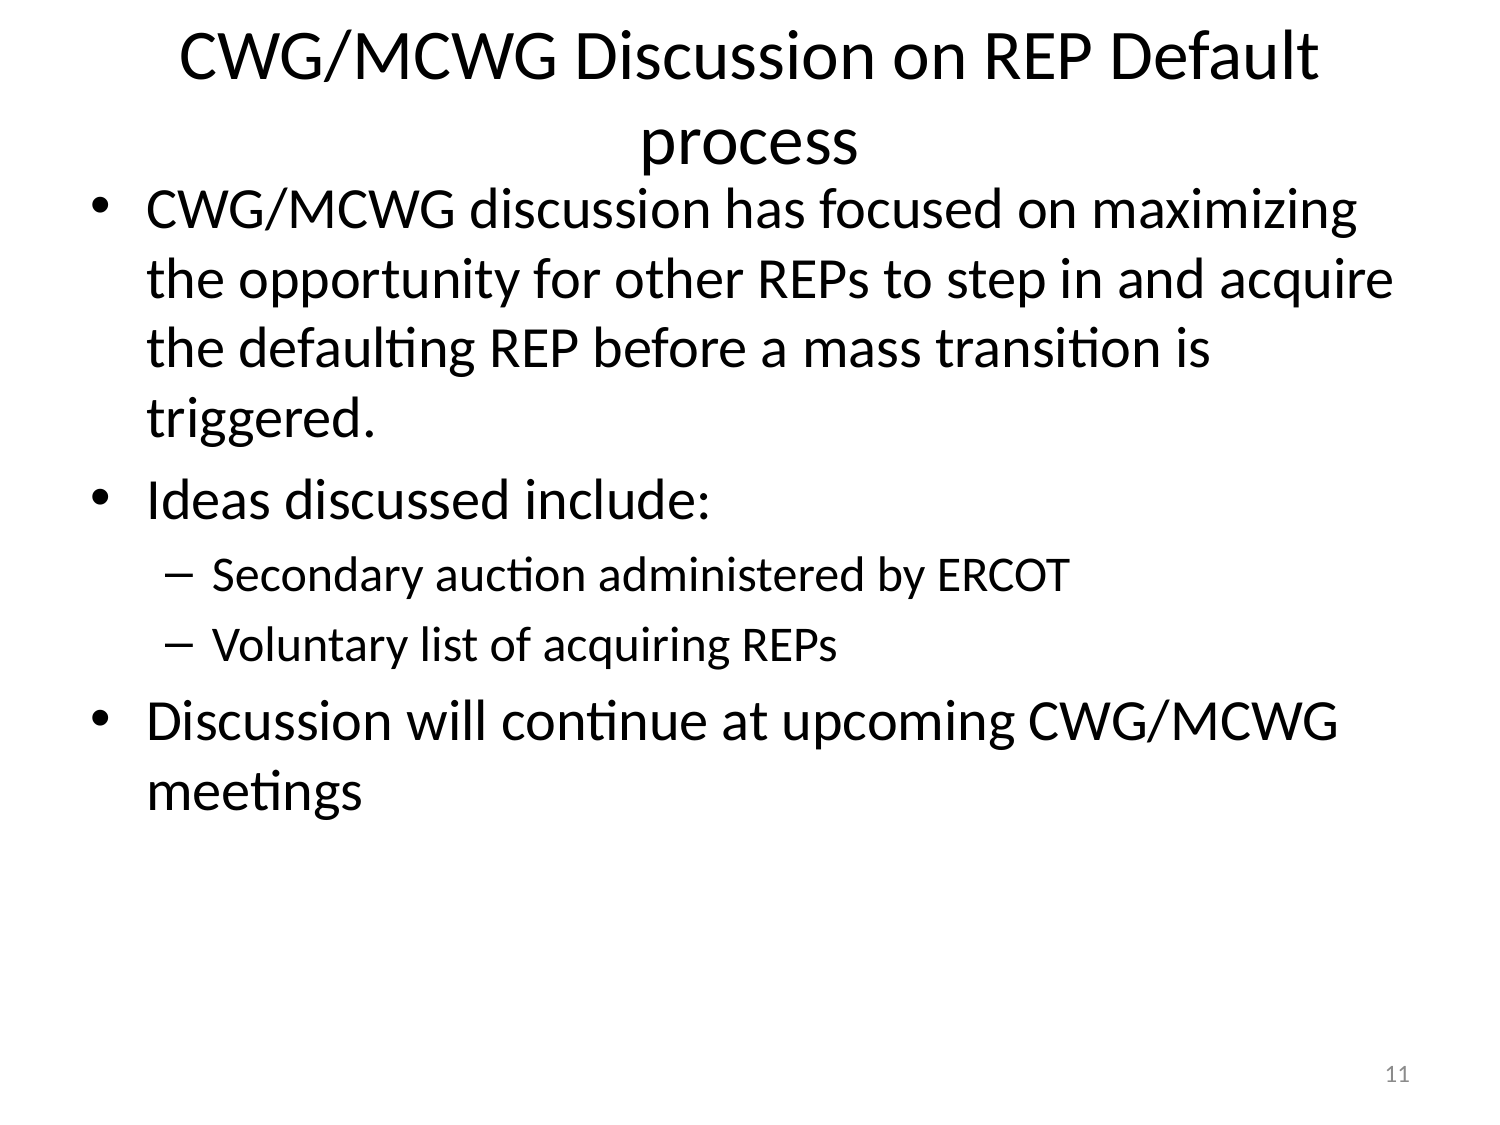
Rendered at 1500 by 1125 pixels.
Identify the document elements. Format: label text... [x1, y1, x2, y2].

list CWG/MCWG discussion has focused on maximizing the opportunity for other REPs to step in and acquire the defaulting REP before a mass transition is triggered. Ideas discussed include: Secondary auction administered by ERCOT Voluntary list of acquiring REPs Discussion will continue at upcoming CWG/MCWG meetings [75, 162, 1425, 905]
slide_number 11 [1074, 1042, 1425, 1103]
title CWG/MCWG Discussion on REP Default process [75, 0, 1425, 162]
